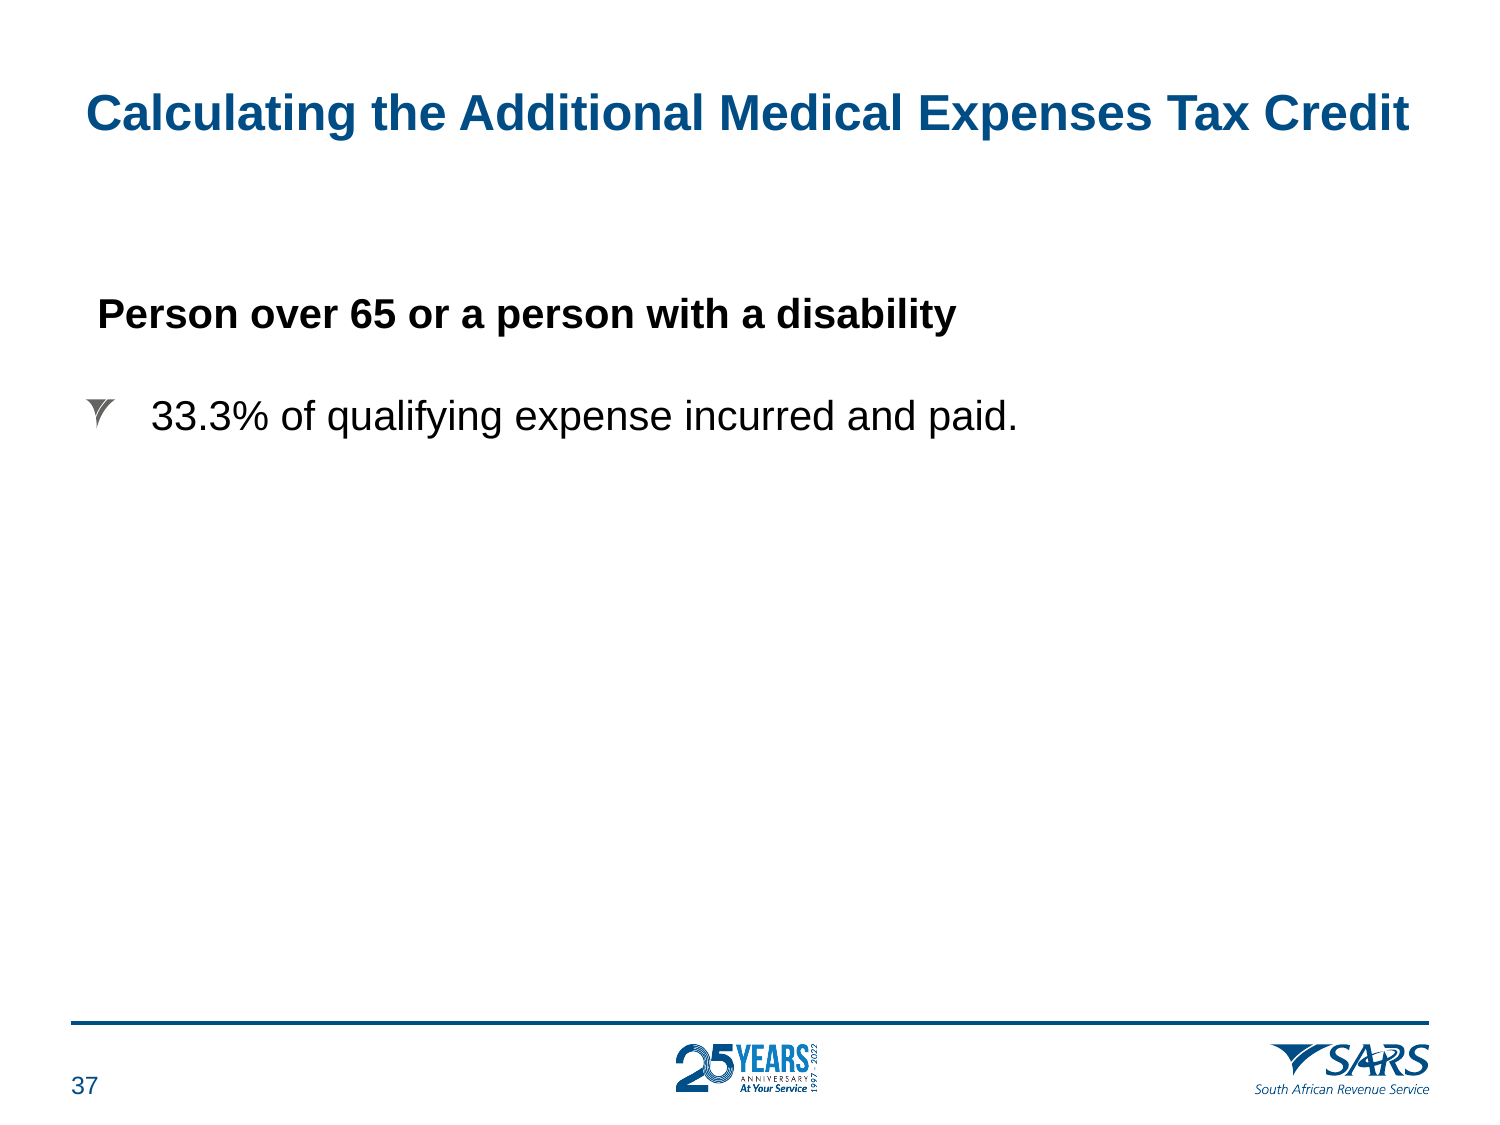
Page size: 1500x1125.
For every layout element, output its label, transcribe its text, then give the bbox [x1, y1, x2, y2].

title Calculating the Additional Medical Expenses Tax Credit [70, 64, 1430, 216]
list 33.3% of qualifying expense incurred and paid. [70, 375, 1430, 915]
list Person over 65 or a person with a disability [70, 285, 1350, 357]
slide_number 36 [56, 1054, 394, 1115]
picture [676, 1044, 817, 1092]
